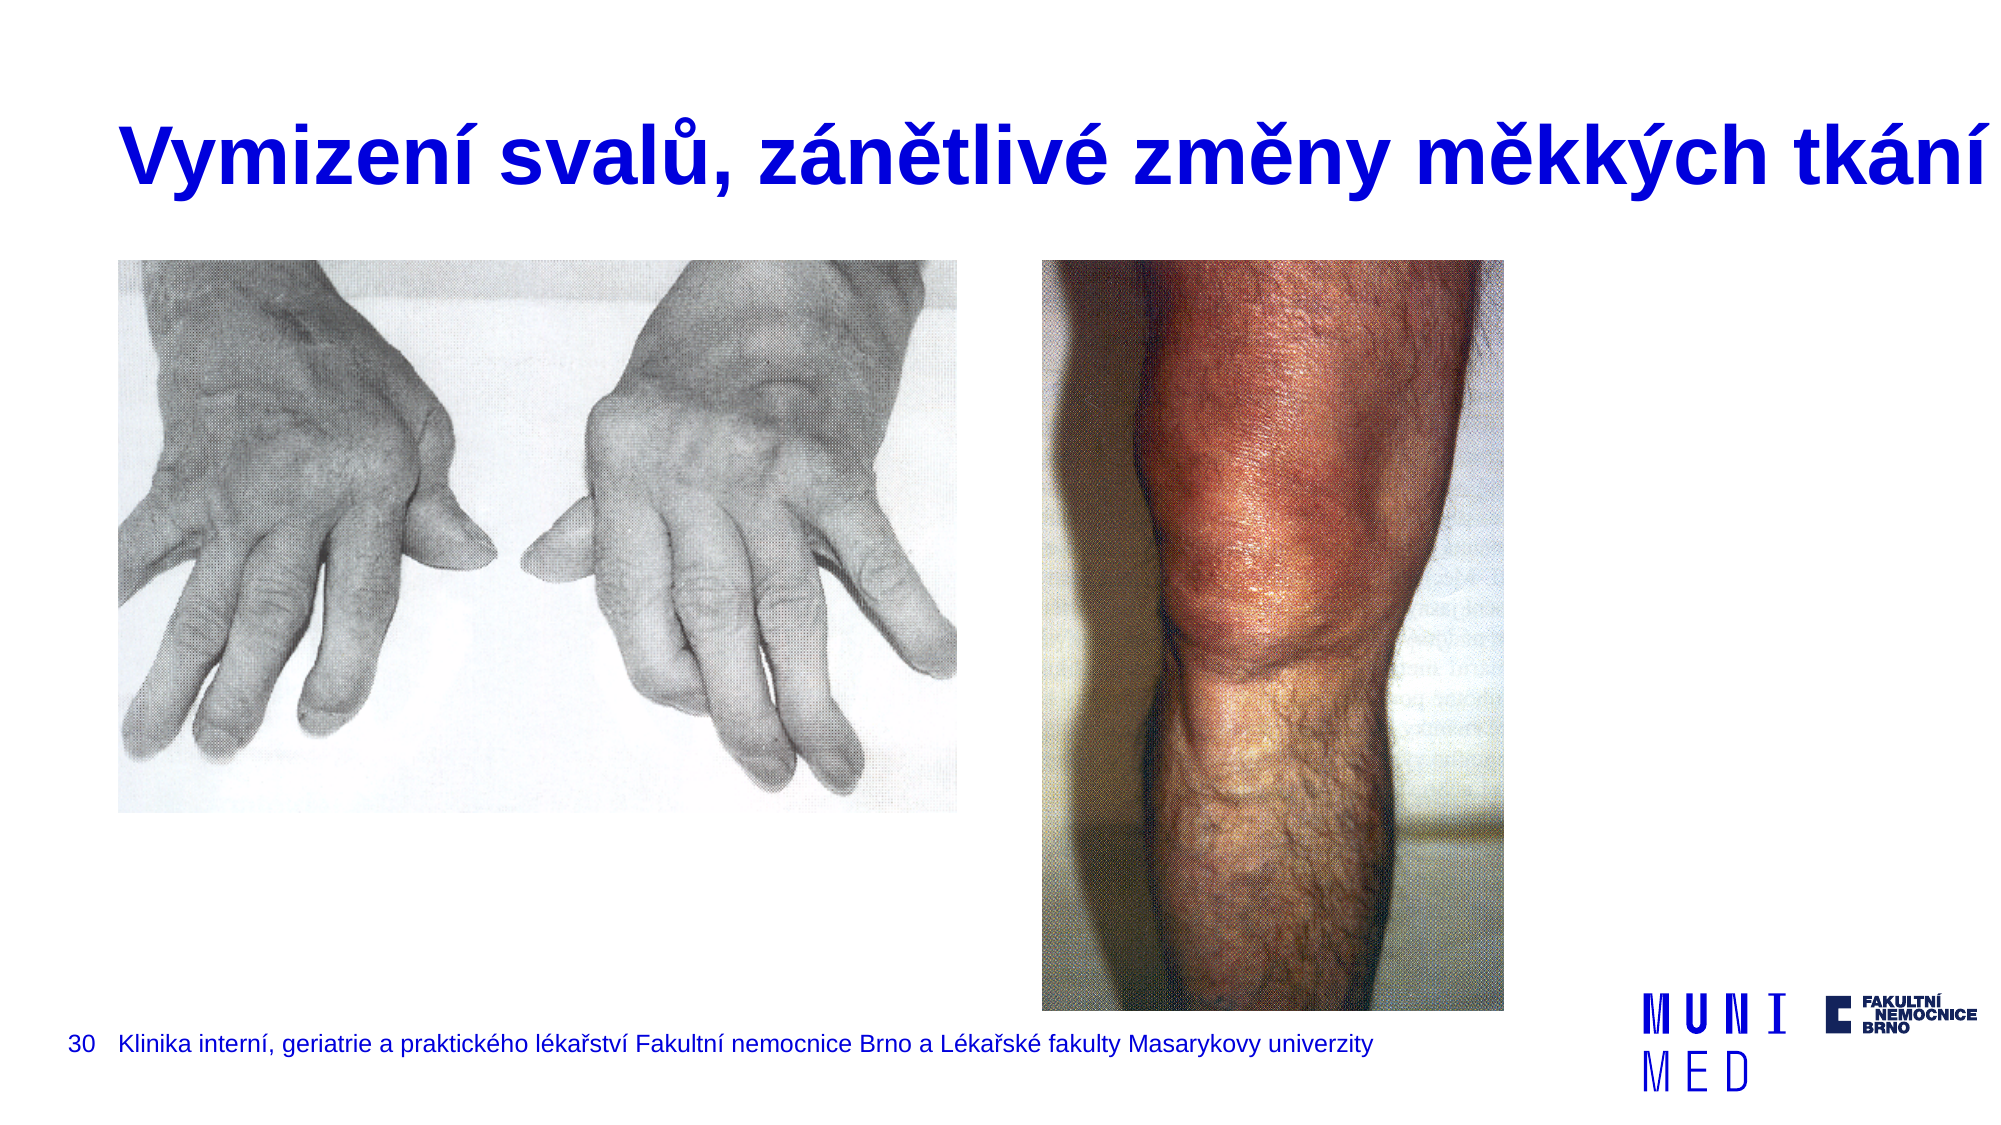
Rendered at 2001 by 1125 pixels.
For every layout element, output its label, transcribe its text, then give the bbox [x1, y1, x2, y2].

footer Klinika interní, geriatrie a praktického lékařství Fakultní nemocnice Brno a Lékařské fakulty Masarykovy univerzity [118, 1021, 1418, 1063]
title Vymizení svalů, zánětlivé změny měkkých tkání [118, 118, 2000, 193]
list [117, 260, 958, 813]
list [1042, 260, 1505, 1011]
slide_number 30 [67, 1021, 110, 1063]
